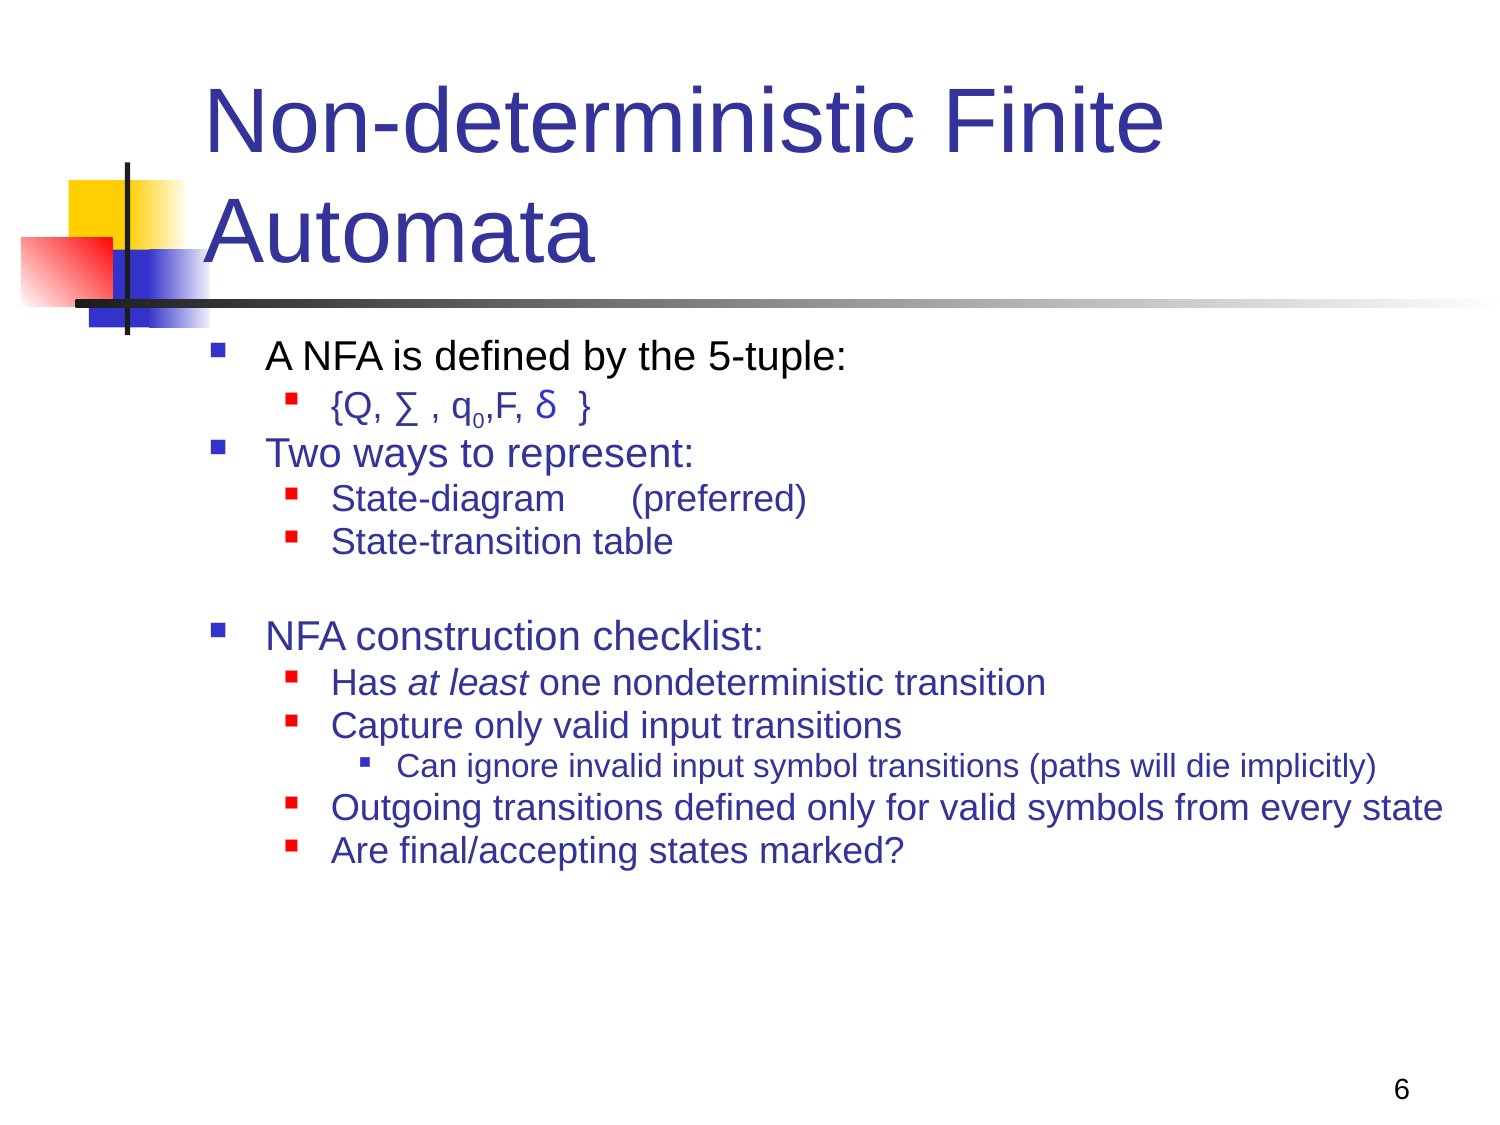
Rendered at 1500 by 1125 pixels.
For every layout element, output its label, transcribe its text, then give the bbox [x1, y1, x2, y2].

slide_number 6 [1112, 1037, 1426, 1113]
list A NFA is defined by the 5-tuple: {Q, ∑ , q0,F, δ } Two ways to represent: State-diagram (preferred) State-transition table NFA construction checklist: Has at least one nondeterministic transition Capture only valid input transitions Can ignore invalid input symbol transitions (paths will die implicitly) Outgoing transitions defined only for valid symbols from every state Are final/accepting states marked? [193, 331, 1469, 1006]
title Non-deterministic Finite Automata [188, 101, 1468, 289]
